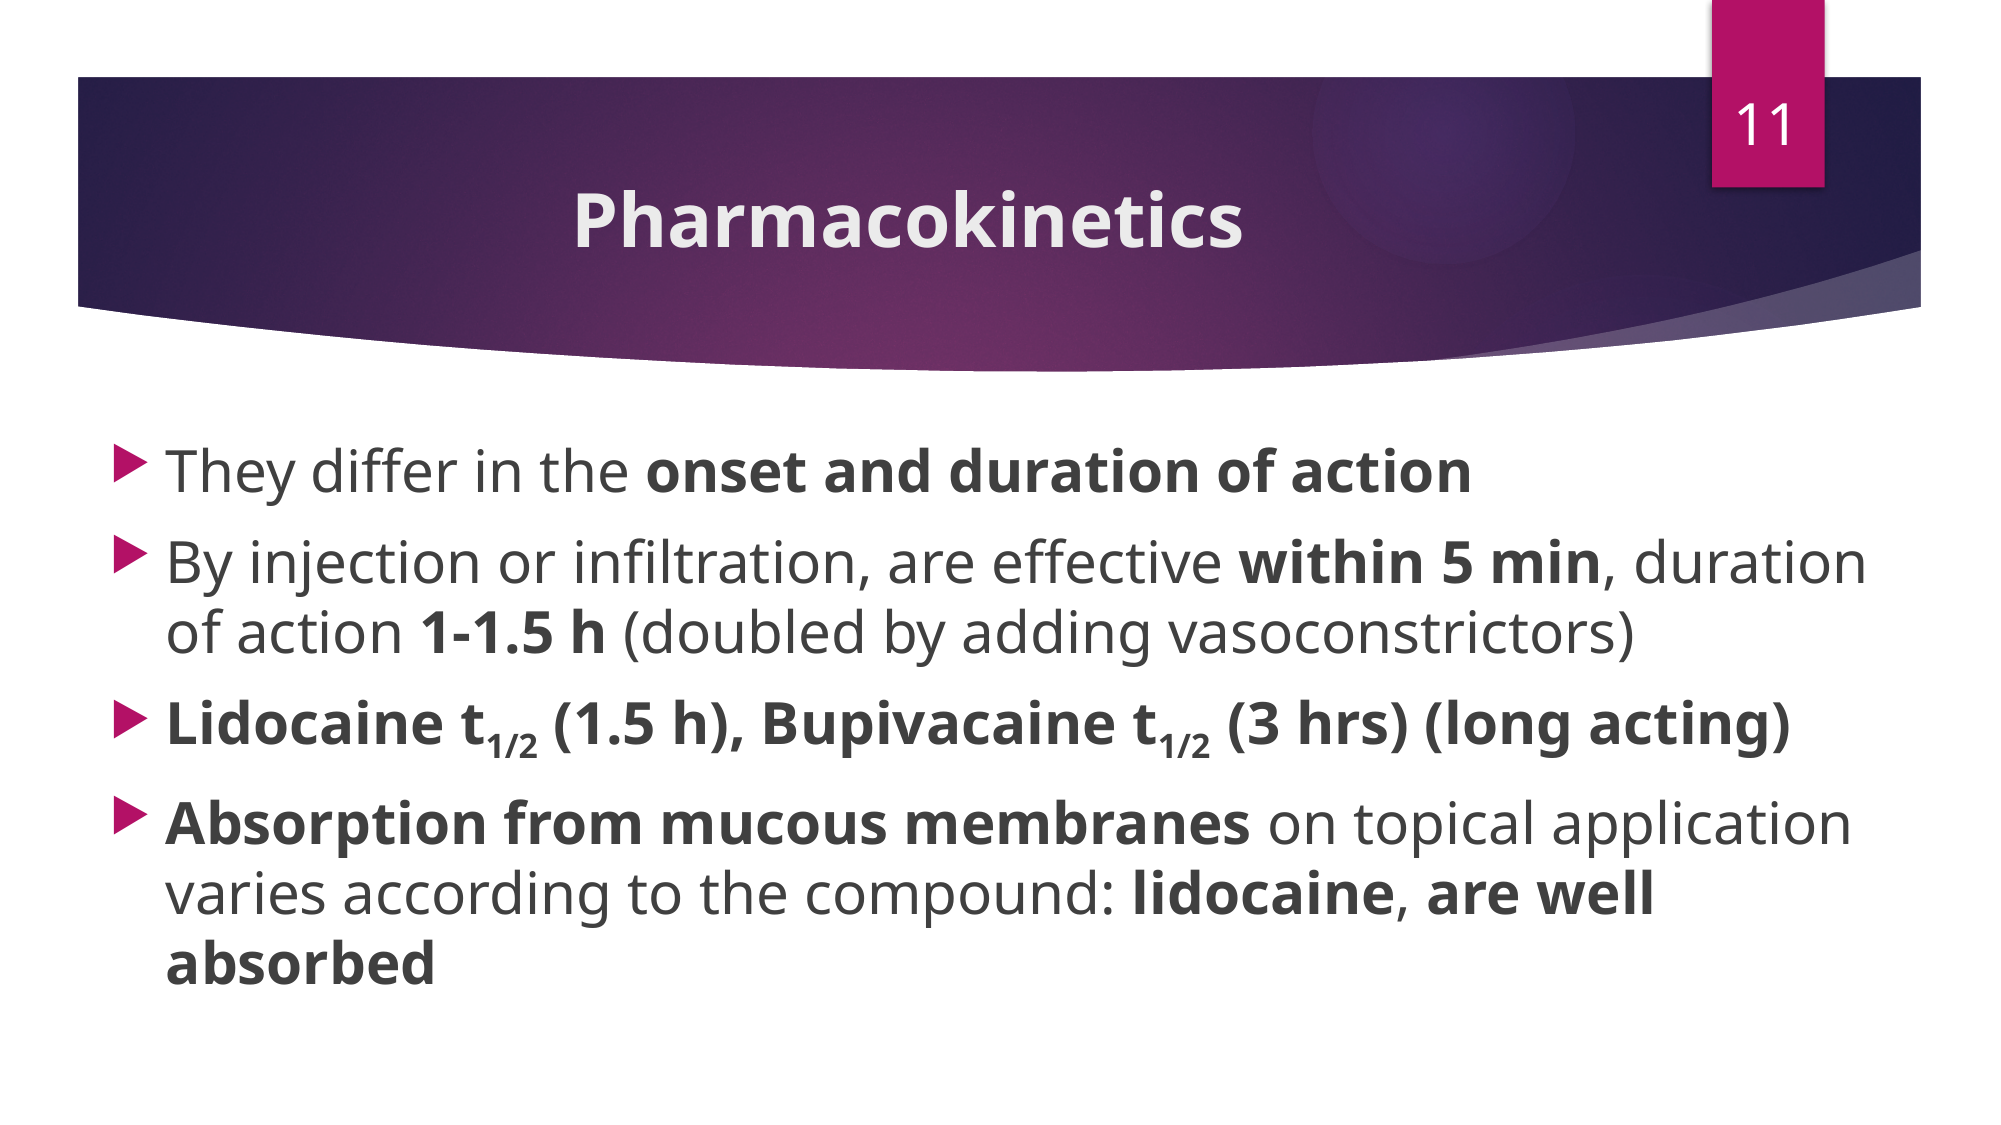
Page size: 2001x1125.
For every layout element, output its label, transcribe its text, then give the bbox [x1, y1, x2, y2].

slide_number 11 [1698, 48, 1836, 175]
list They differ in the onset and duration of action By injection or infiltration, are effective within 5 min, duration of action 1-1.5 h (doubled by adding vasoconstrictors) Lidocaine t1/2 (1.5 h), Bupivacaine t1/2 (3 hrs) (long acting) Absorption from mucous membranes on topical application varies according to the compound: lidocaine, are well absorbed [94, 427, 1916, 1041]
title Pharmacokinetics [189, 159, 1627, 276]
